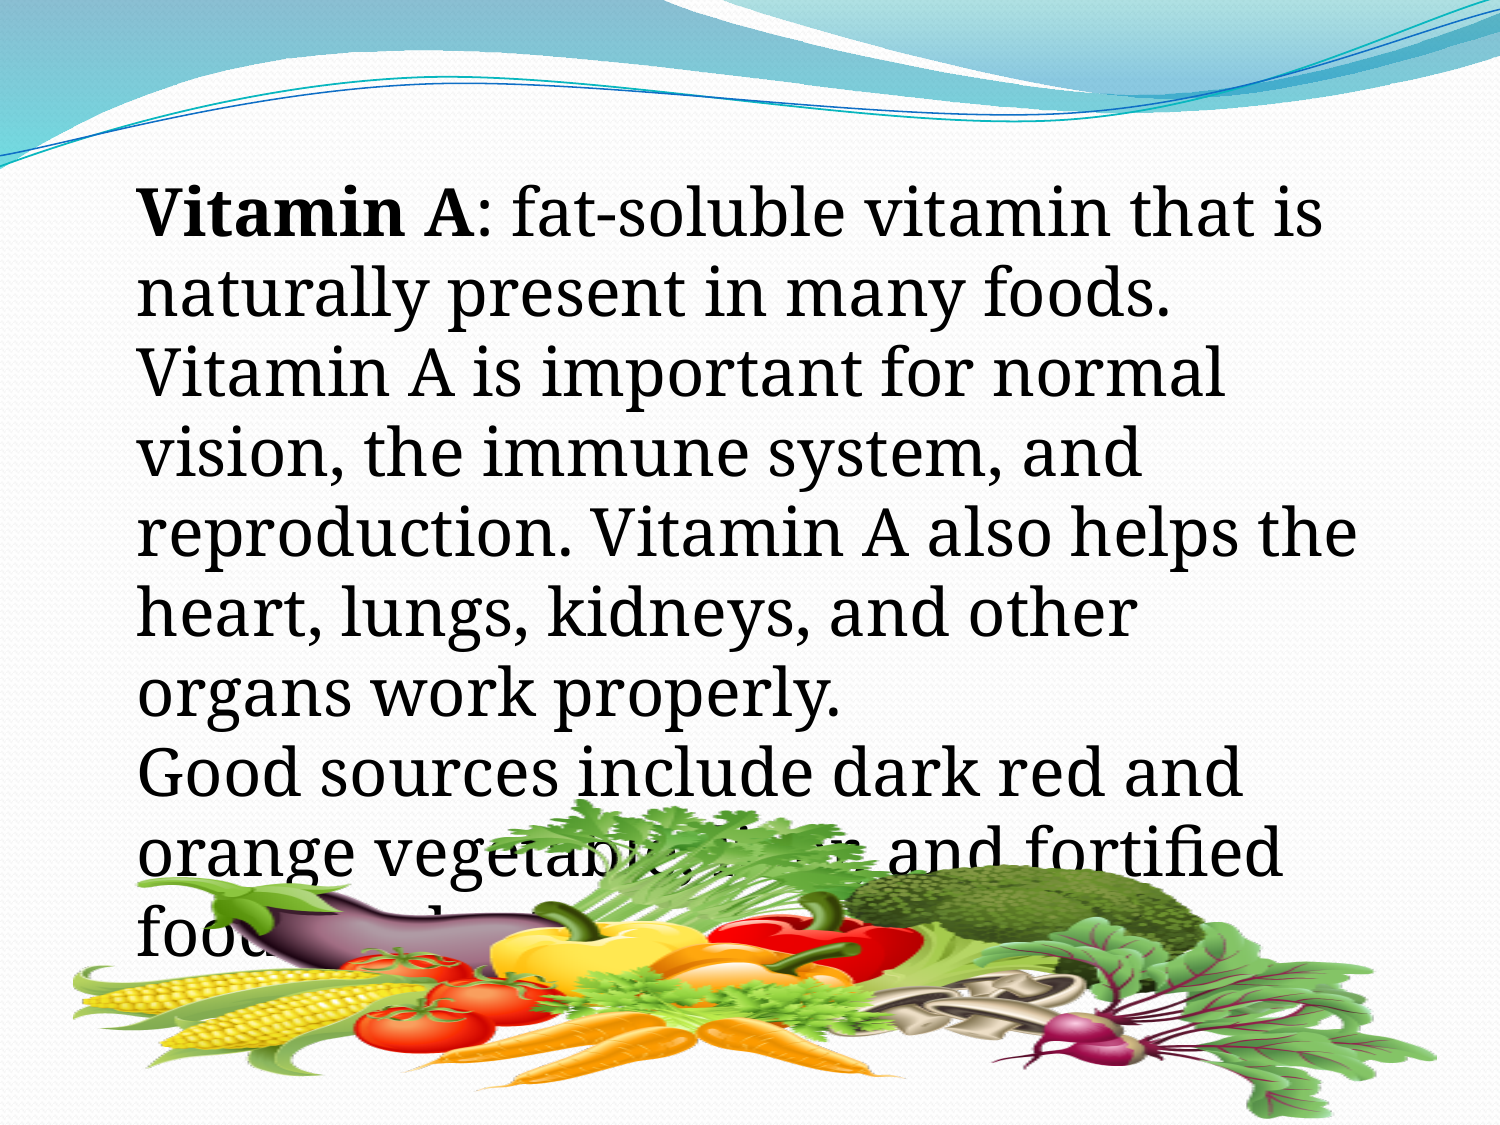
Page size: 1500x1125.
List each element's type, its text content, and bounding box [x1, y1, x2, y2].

picture [73, 798, 1437, 1120]
text_box Vitamin A: fat-soluble vitamin that is naturally present in many foods. Vitamin A is important for normal vision, the immune system, and reproduction. Vitamin A also helps the heart, lungs, kidneys, and other organs work properly. Good sources include dark red and orange vegetable, liver, and fortified food products [122, 162, 1388, 798]
